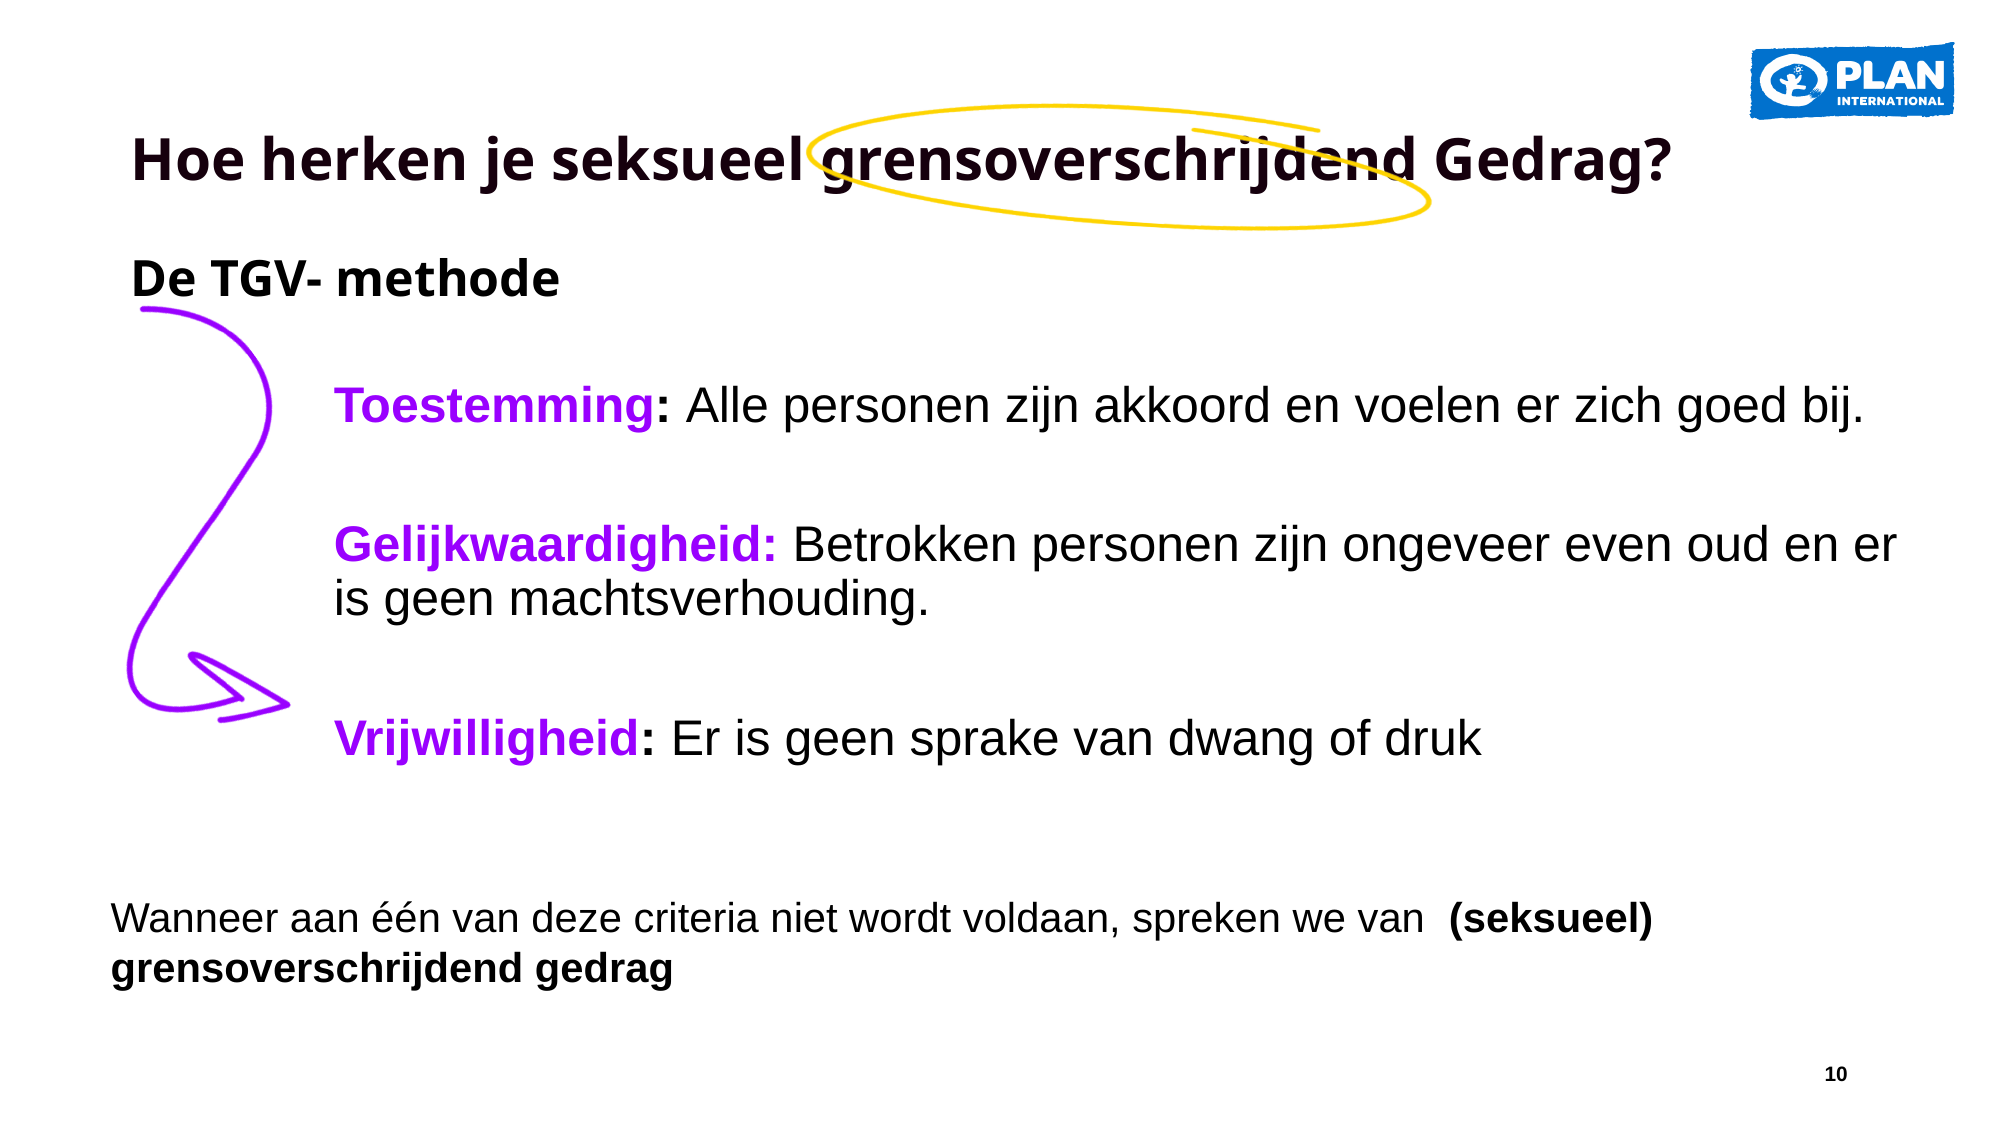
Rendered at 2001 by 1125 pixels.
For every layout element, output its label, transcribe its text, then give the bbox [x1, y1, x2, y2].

picture [0, 269, 433, 776]
slide_number 10 [1412, 1042, 1863, 1103]
picture [803, 85, 1436, 246]
text_box ​ Wanneer aan één van deze criteria niet wordt voldaan, spreken we van (seksueel) grensoverschrijdend gedrag [95, 833, 1864, 999]
picture [1795, 42, 1955, 120]
title Hoe herken je seksueel grensoverschrijdend Gedrag? [115, 0, 1795, 201]
list De TGV- methode [115, 245, 618, 350]
text_box Toestemming: Alle personen zijn akkoord en voelen er zich goed bij. Gelijkwaardigheid: Betrokken personen zijn ongeveer even oud en er is geen machtsverhouding. Vrijwilligheid: Er is geen sprake van dwang of druk [267, 349, 1935, 791]
